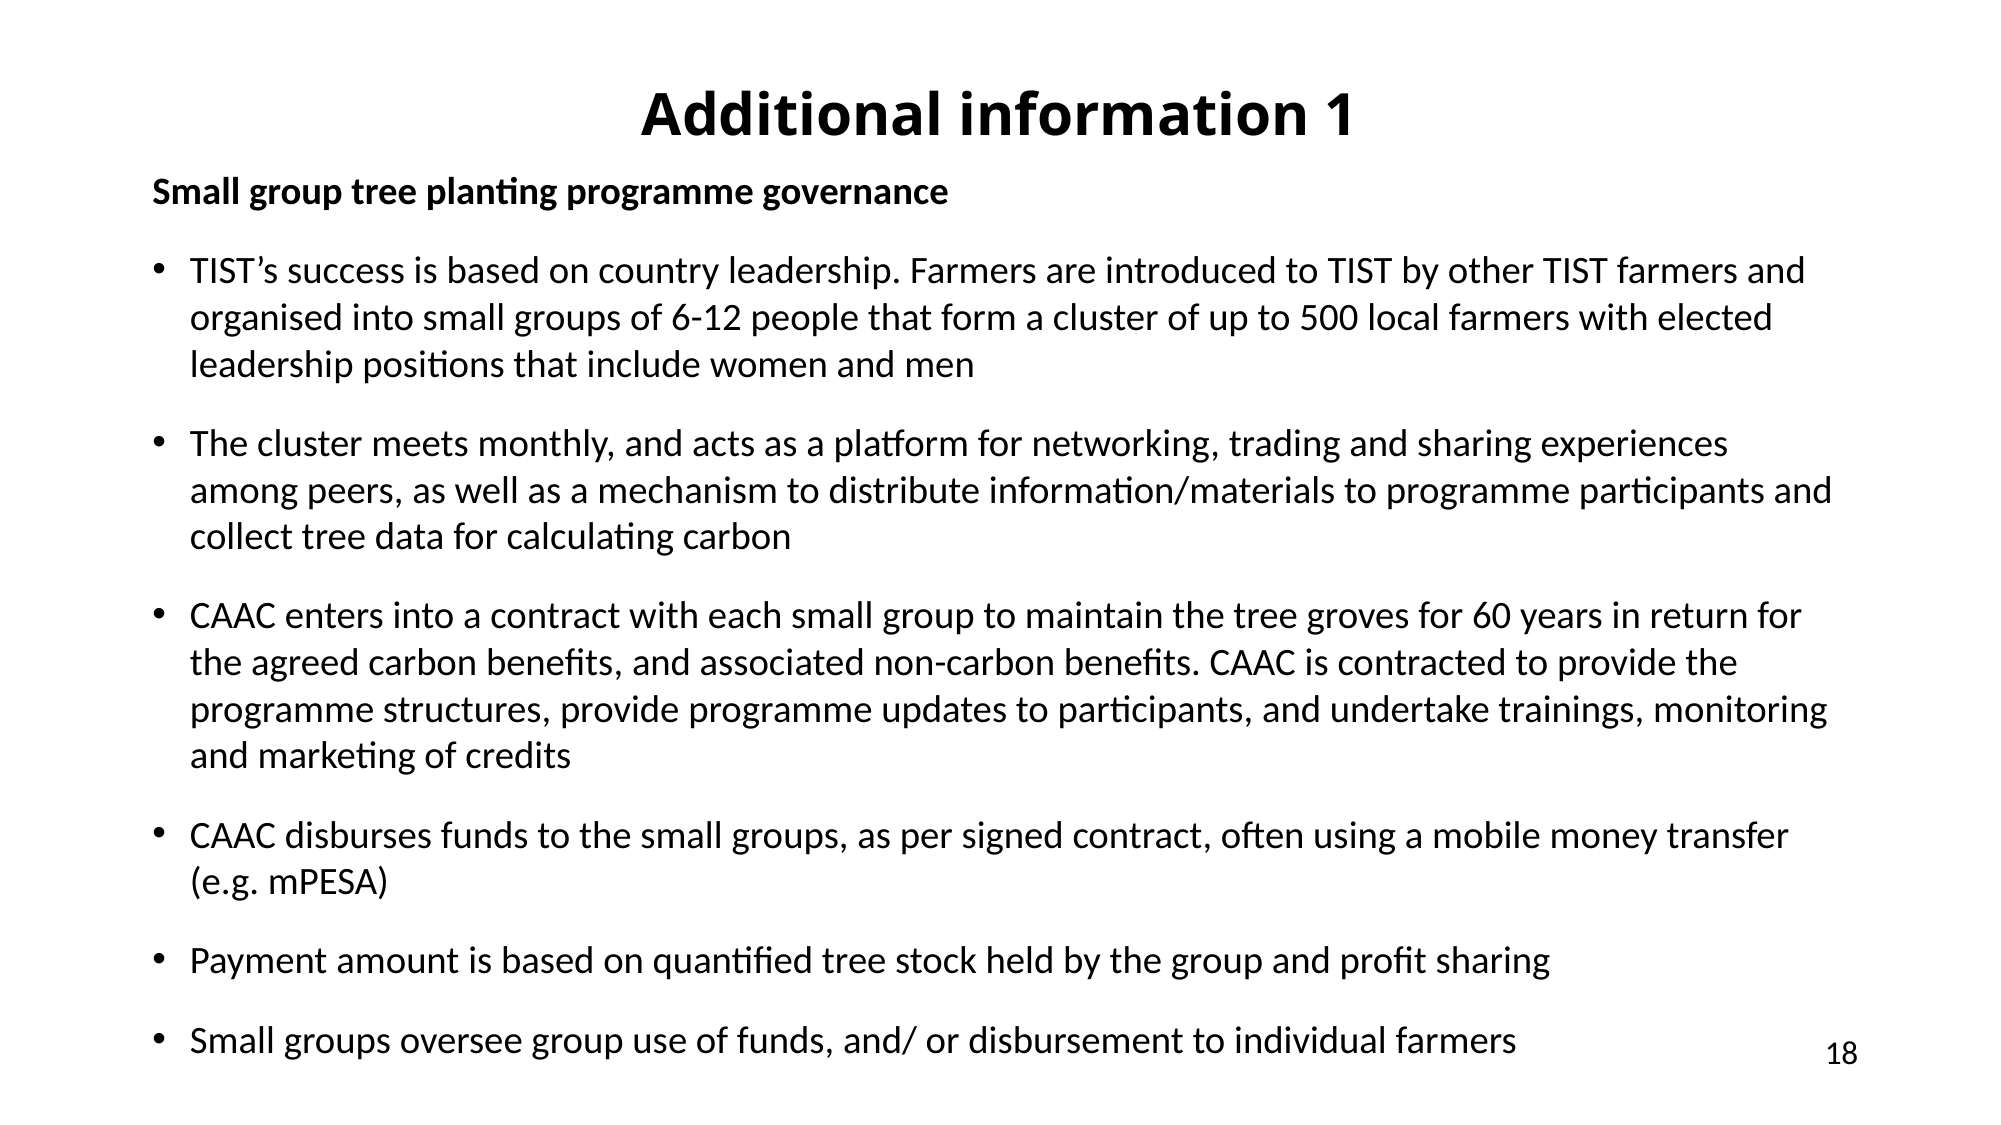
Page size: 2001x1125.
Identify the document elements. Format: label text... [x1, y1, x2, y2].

list Small group tree planting programme governance TIST’s success is based on country leadership. Farmers are introduced to TIST by other TIST farmers and organised into small groups of 6-12 people that form a cluster of up to 500 local farmers with elected leadership positions that include women and men The cluster meets monthly, and acts as a platform for networking, trading and sharing experiences among peers, as well as a mechanism to distribute information/materials to programme participants and collect tree data for calculating carbon CAAC enters into a contract with each small group to maintain the tree groves for 60 years in return for the agreed carbon benefits, and associated non-carbon benefits. CAAC is contracted to provide the programme structures, provide programme updates to participants, and undertake trainings, monitoring and marketing of credits CAAC disburses funds to the small groups, as per signed contract, often using a mobile money transfer (e.g. mPESA) Payment amount is based on quantified tree stock held by the group and profit sharing Small groups oversee group use of funds, and/ or disbursement to individual farmers [137, 158, 1863, 1069]
title Additional information 1 [137, 59, 1863, 158]
text_box 18 [1810, 1023, 1980, 1079]
